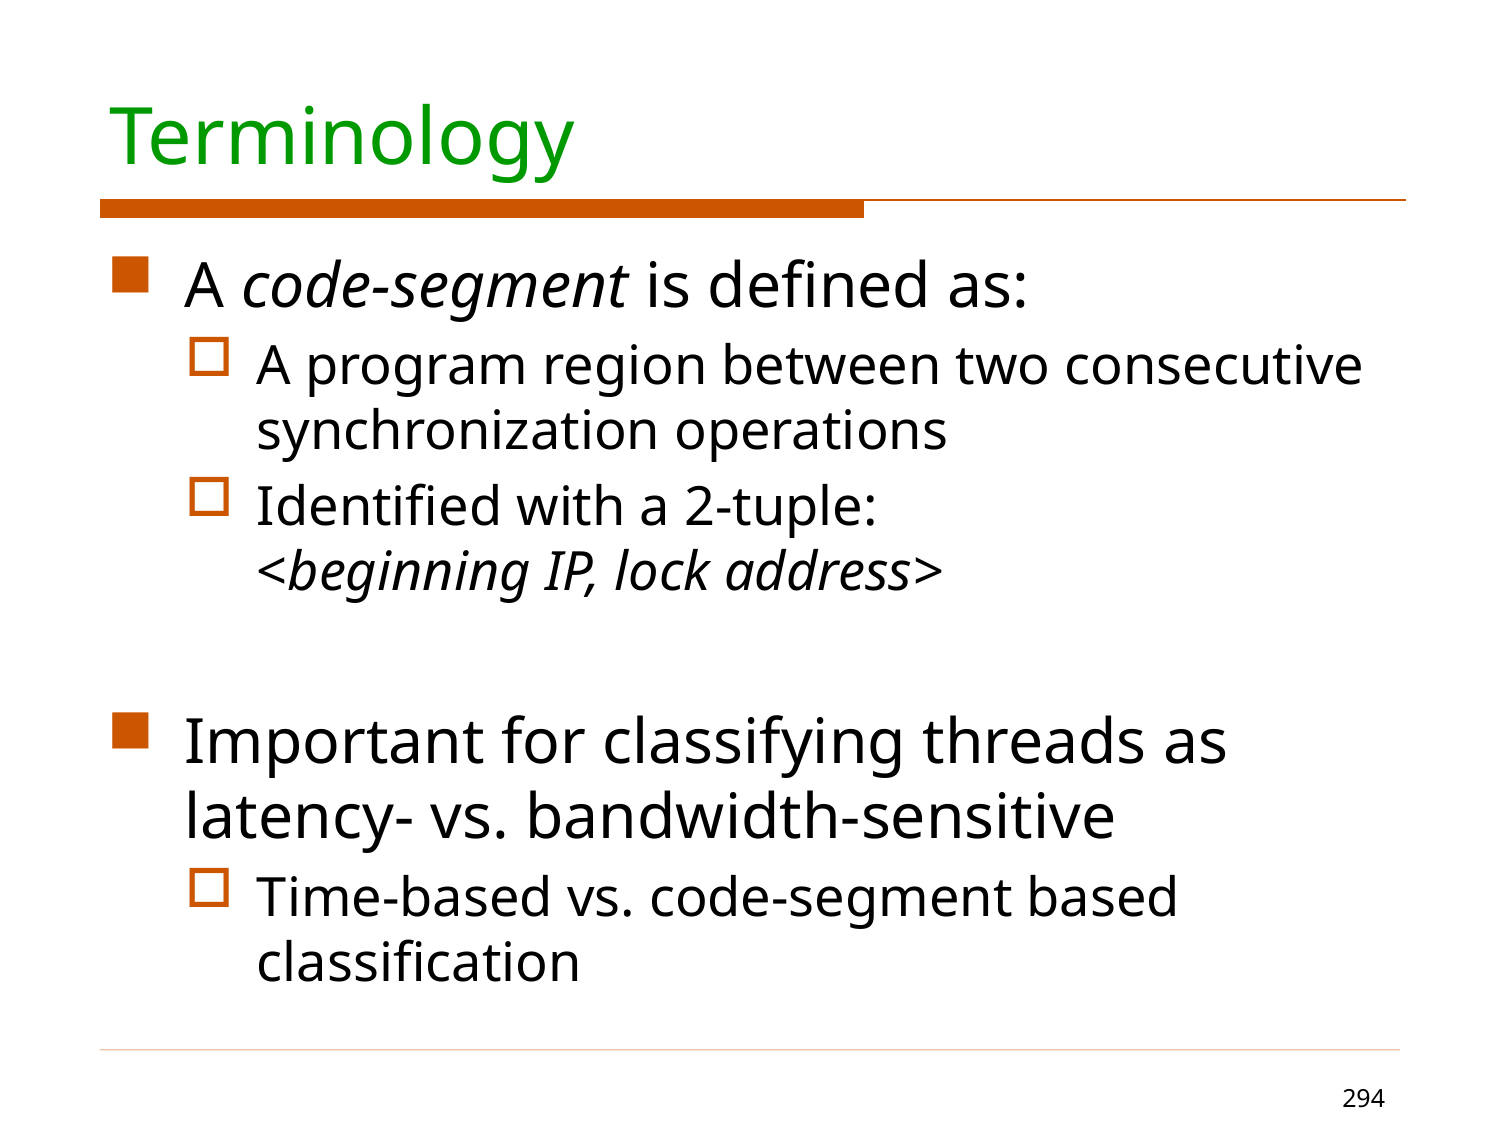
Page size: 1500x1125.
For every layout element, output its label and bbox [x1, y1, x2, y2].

slide_number [1075, 1075, 1401, 1103]
title [94, 49, 1408, 188]
list [92, 237, 1500, 1038]
